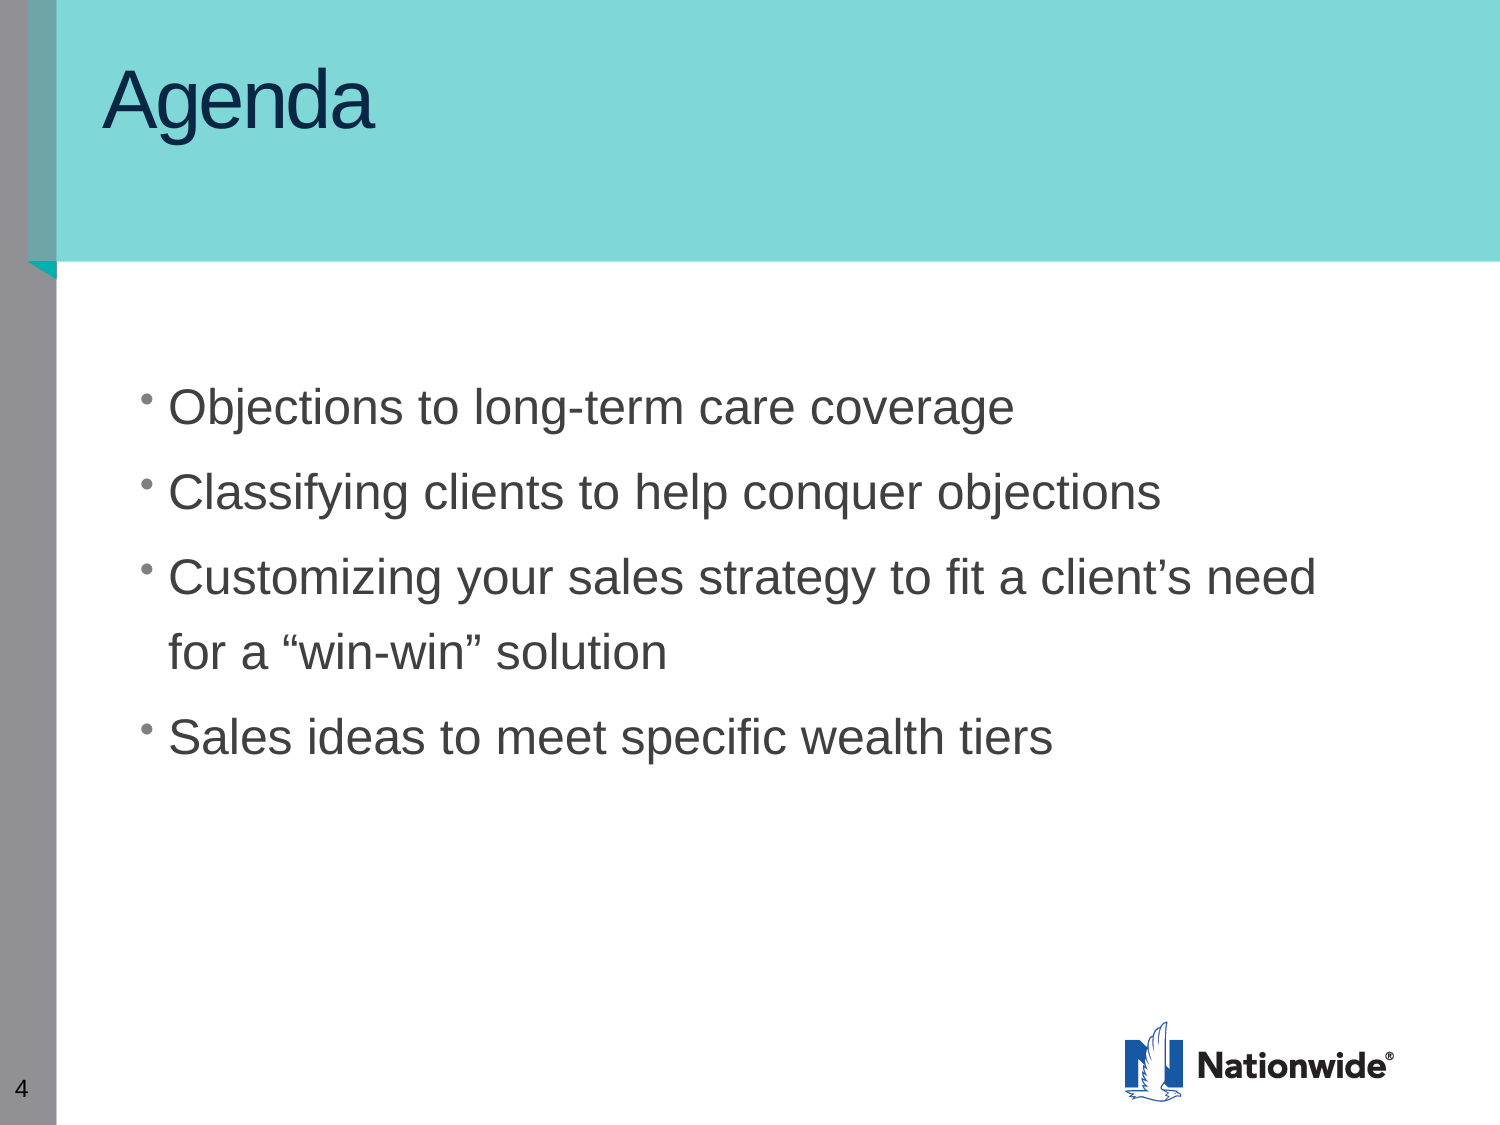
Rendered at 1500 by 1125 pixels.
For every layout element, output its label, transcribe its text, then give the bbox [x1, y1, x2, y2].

picture [0, 0, 1500, 1125]
title Agenda [87, 37, 1300, 218]
list Objections to long-term care coverage Classifying clients to help conquer objections Customizing your sales strategy to fit a client’s need for a “win-win” solution Sales ideas to meet specific wealth tiers [125, 351, 1400, 875]
text_box 4 [0, 1065, 100, 1125]
